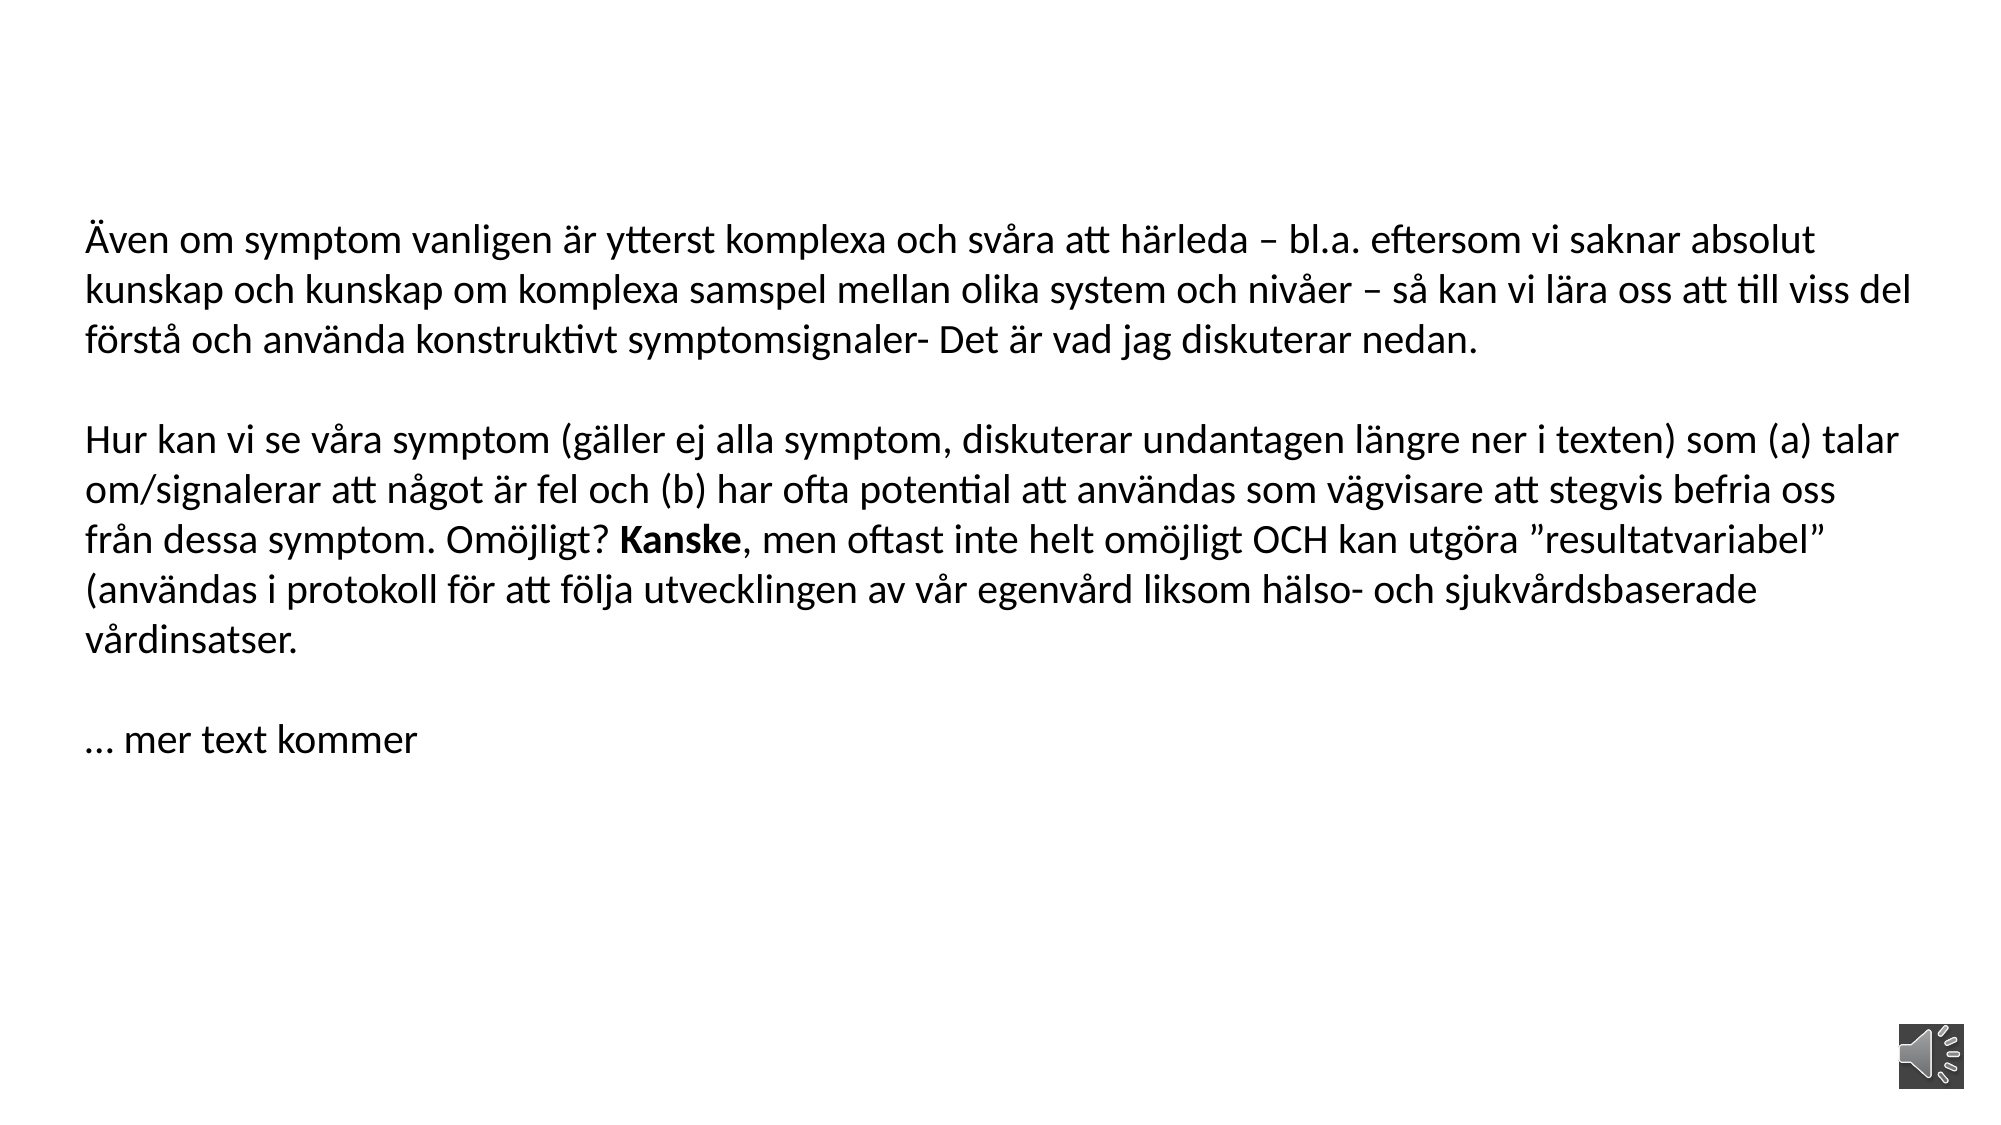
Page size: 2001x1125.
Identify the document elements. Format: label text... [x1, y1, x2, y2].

picture [1897, 1022, 1965, 1090]
text_box Även om symptom vanligen är ytterst komplexa och svåra att härleda – bl.a. eftersom vi saknar absolut kunskap och kunskap om komplexa samspel mellan olika system och nivåer – så kan vi lära oss att till viss del förstå och använda konstruktivt symptomsignaler- Det är vad jag diskuterar nedan. Hur kan vi se våra symptom (gäller ej alla symptom, diskuterar undantagen längre ner i texten) som (a) talar om/signalerar att något är fel och (b) har ofta potential att användas som vägvisare att stegvis befria oss från dessa symptom. Omöjligt? Kanske, men oftast inte helt omöjligt OCH kan utgöra ”resultatvariabel” (användas i protokoll för att följa utvecklingen av vår egenvård liksom hälso- och sjukvårdsbaserade vårdinsatser. … mer text kommer [70, 204, 1930, 770]
